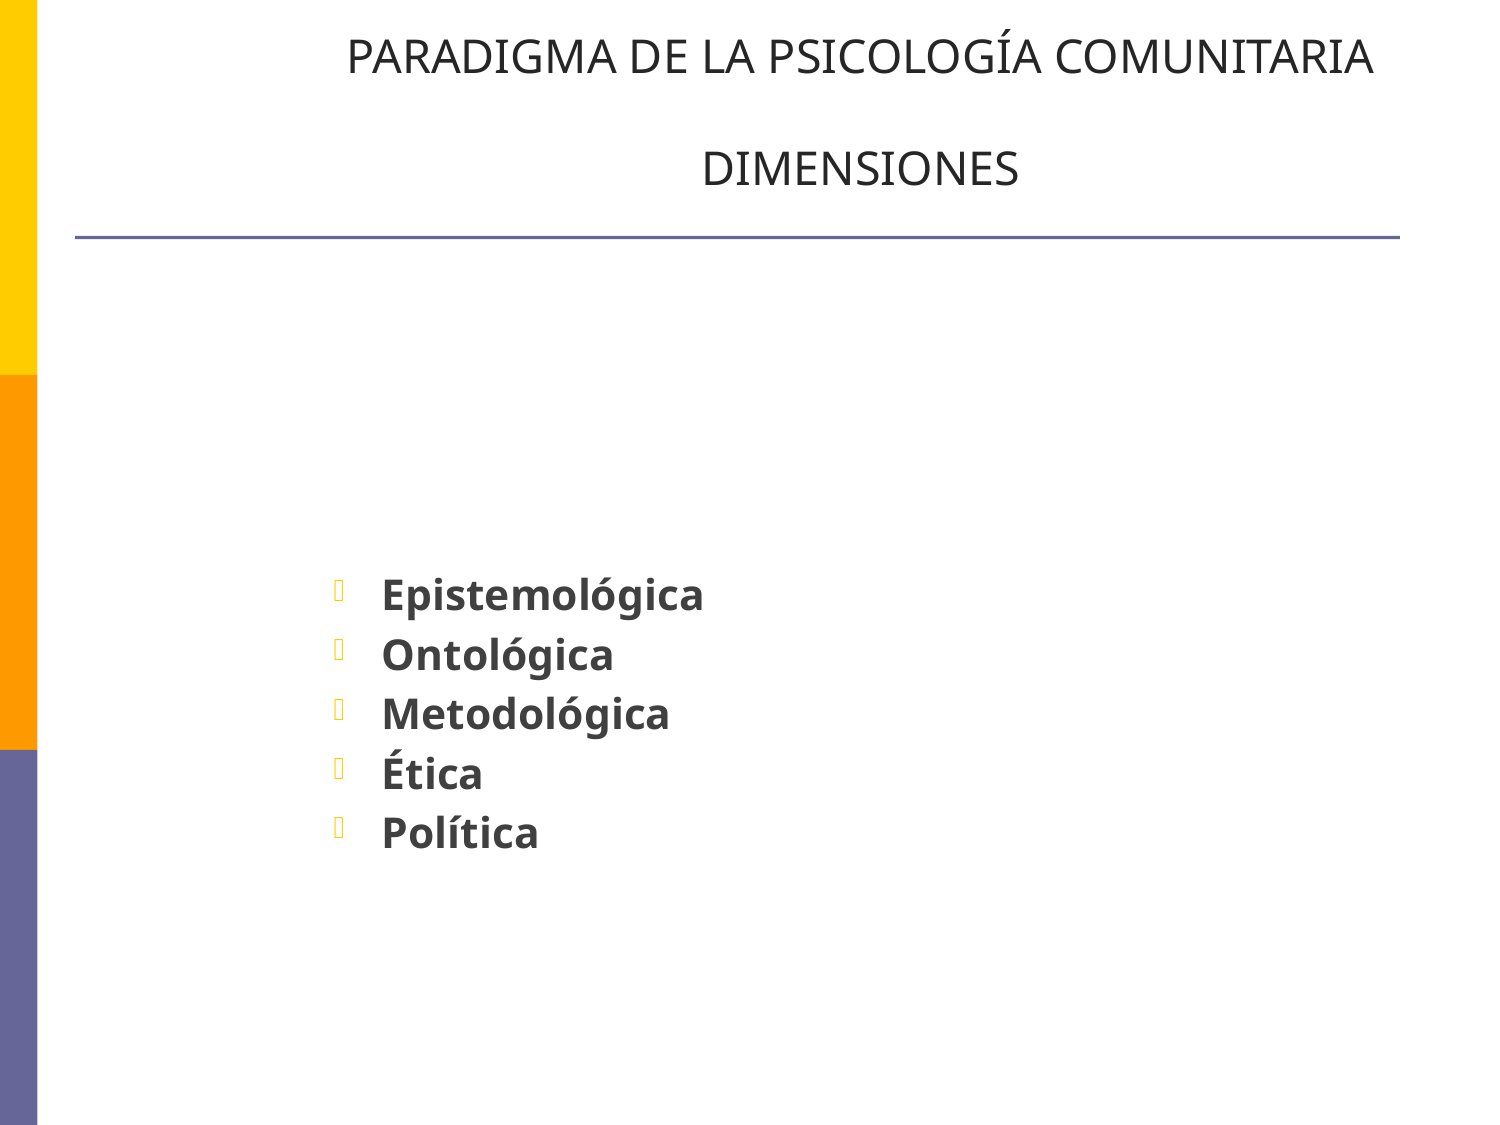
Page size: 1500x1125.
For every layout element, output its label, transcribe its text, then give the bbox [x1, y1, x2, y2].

title PARADIGMA DE LA PSICOLOGÍA COMUNITARIA DIMENSIONES [318, 19, 1415, 209]
list Epistemológica Ontológica Metodológica Ética Política [318, 501, 1416, 868]
